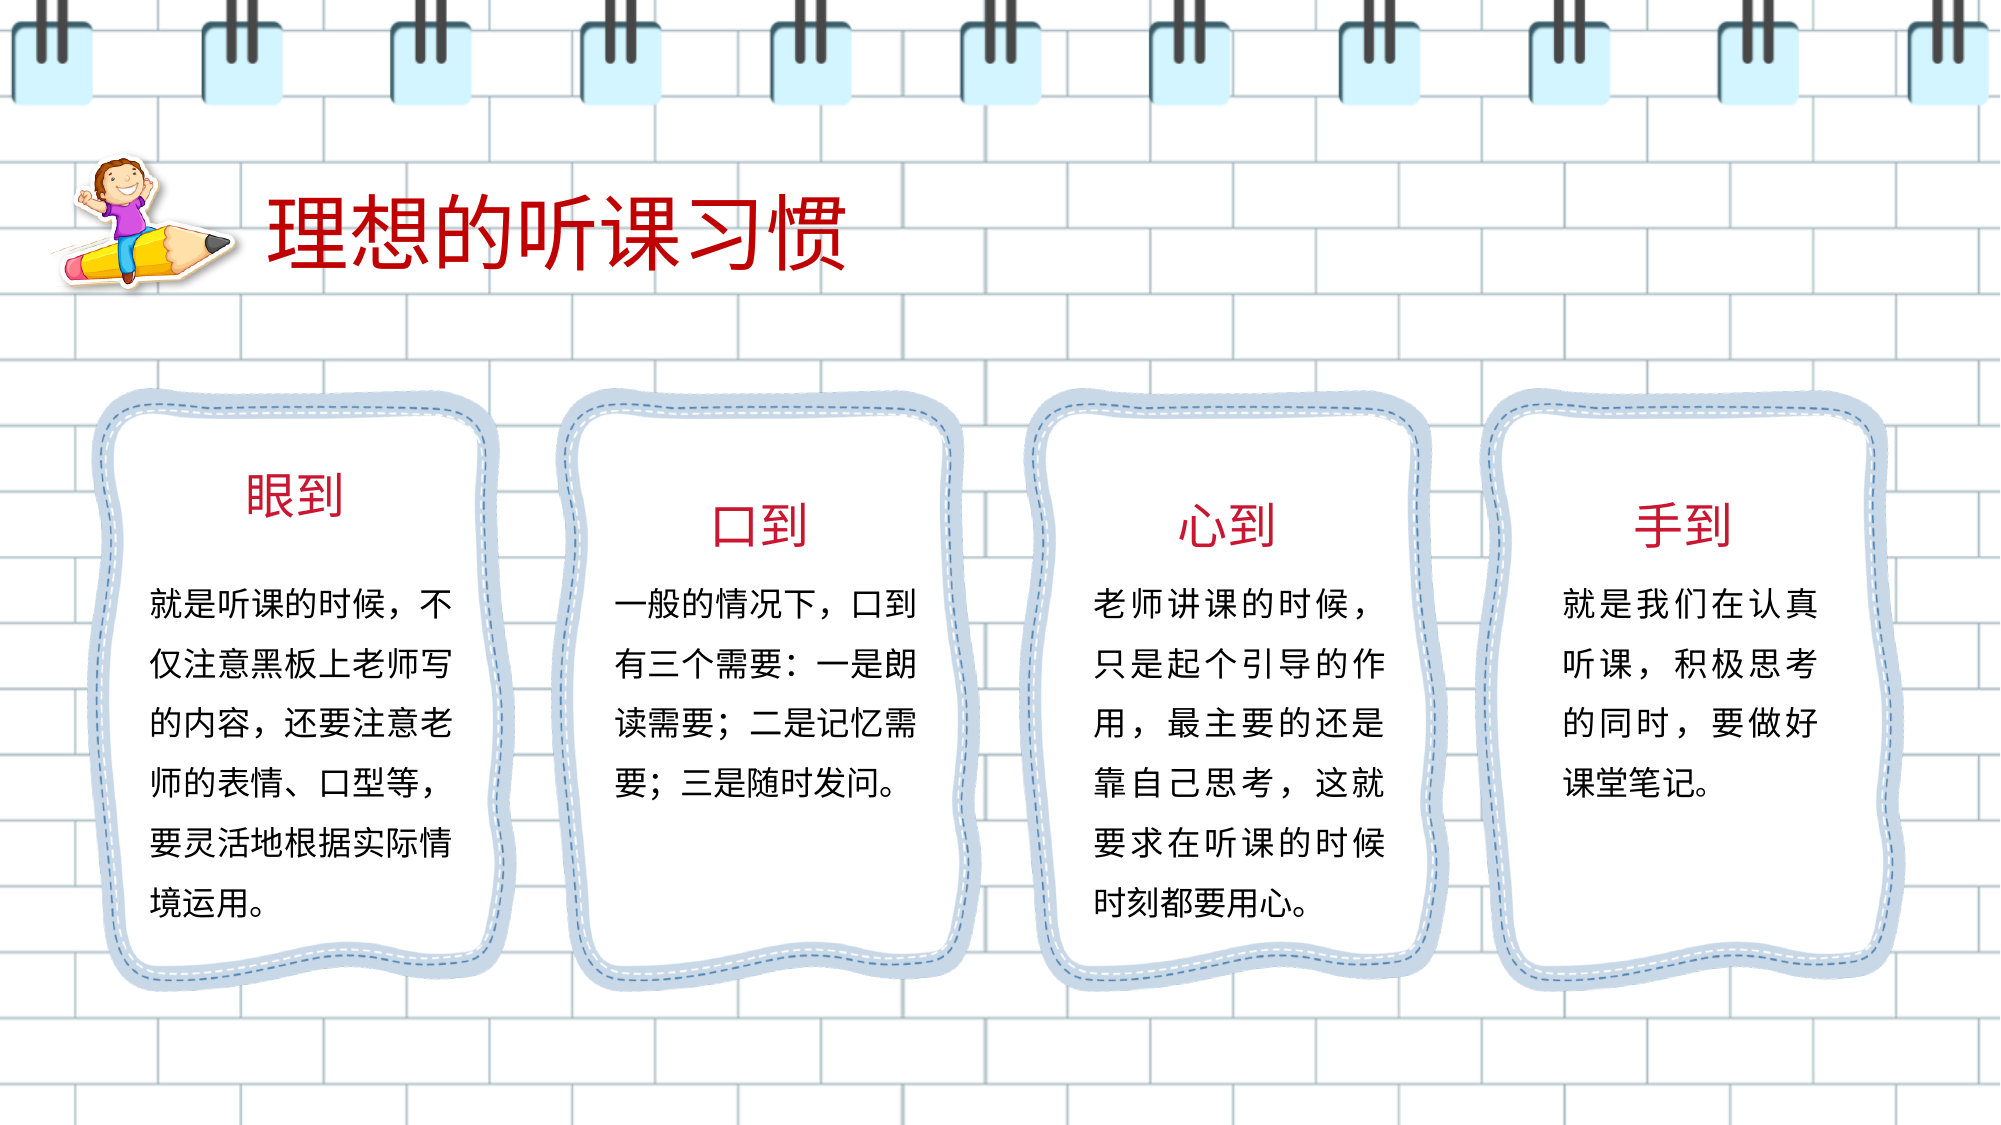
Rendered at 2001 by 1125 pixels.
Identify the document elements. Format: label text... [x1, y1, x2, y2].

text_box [544, 368, 988, 997]
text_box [1012, 368, 1456, 997]
picture [0, 0, 2001, 1125]
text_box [1468, 368, 1912, 997]
text_box 理想的听课习惯 [250, 173, 864, 289]
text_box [79, 368, 523, 997]
